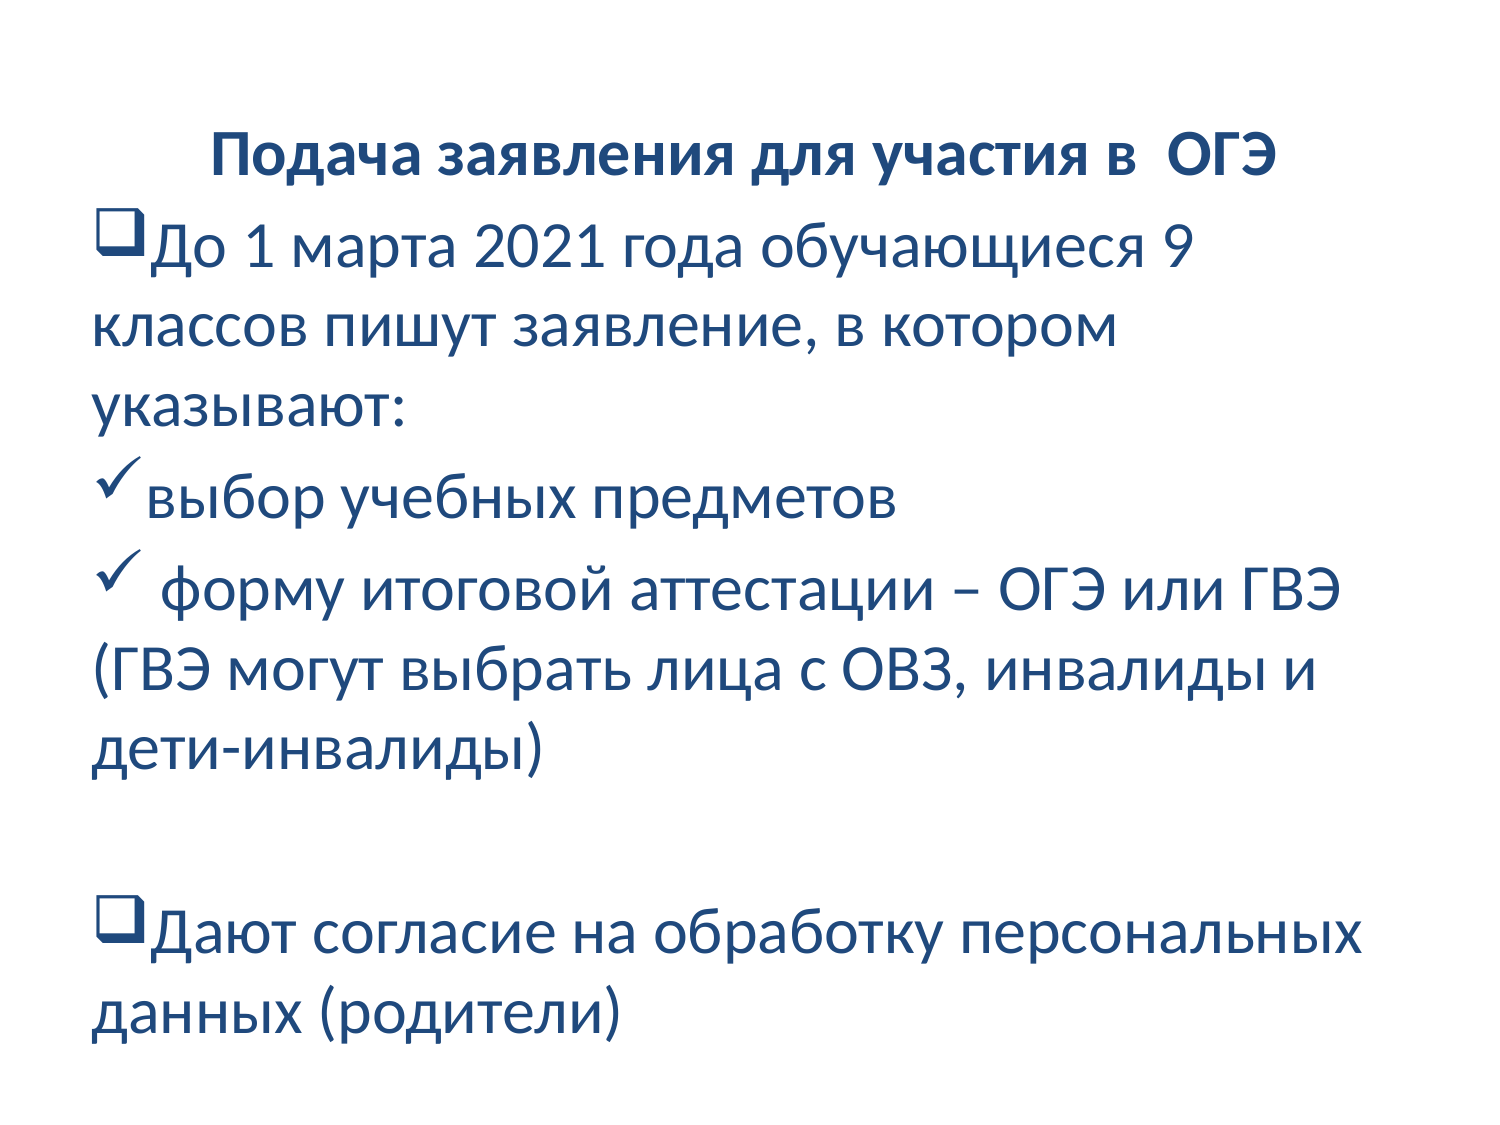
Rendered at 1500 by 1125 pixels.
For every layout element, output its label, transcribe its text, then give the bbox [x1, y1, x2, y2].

subtitle Подача заявления для участия в ОГЭ До 1 марта 2021 года обучающиеся 9 классов пишут заявление, в котором указывают: выбор учебных предметов форму итоговой аттестации – ОГЭ или ГВЭ (ГВЭ могут выбрать лица с ОВЗ, инвалиды и дети-инвалиды) Дают согласие на обработку персональных данных (родители) [76, 101, 1412, 1059]
